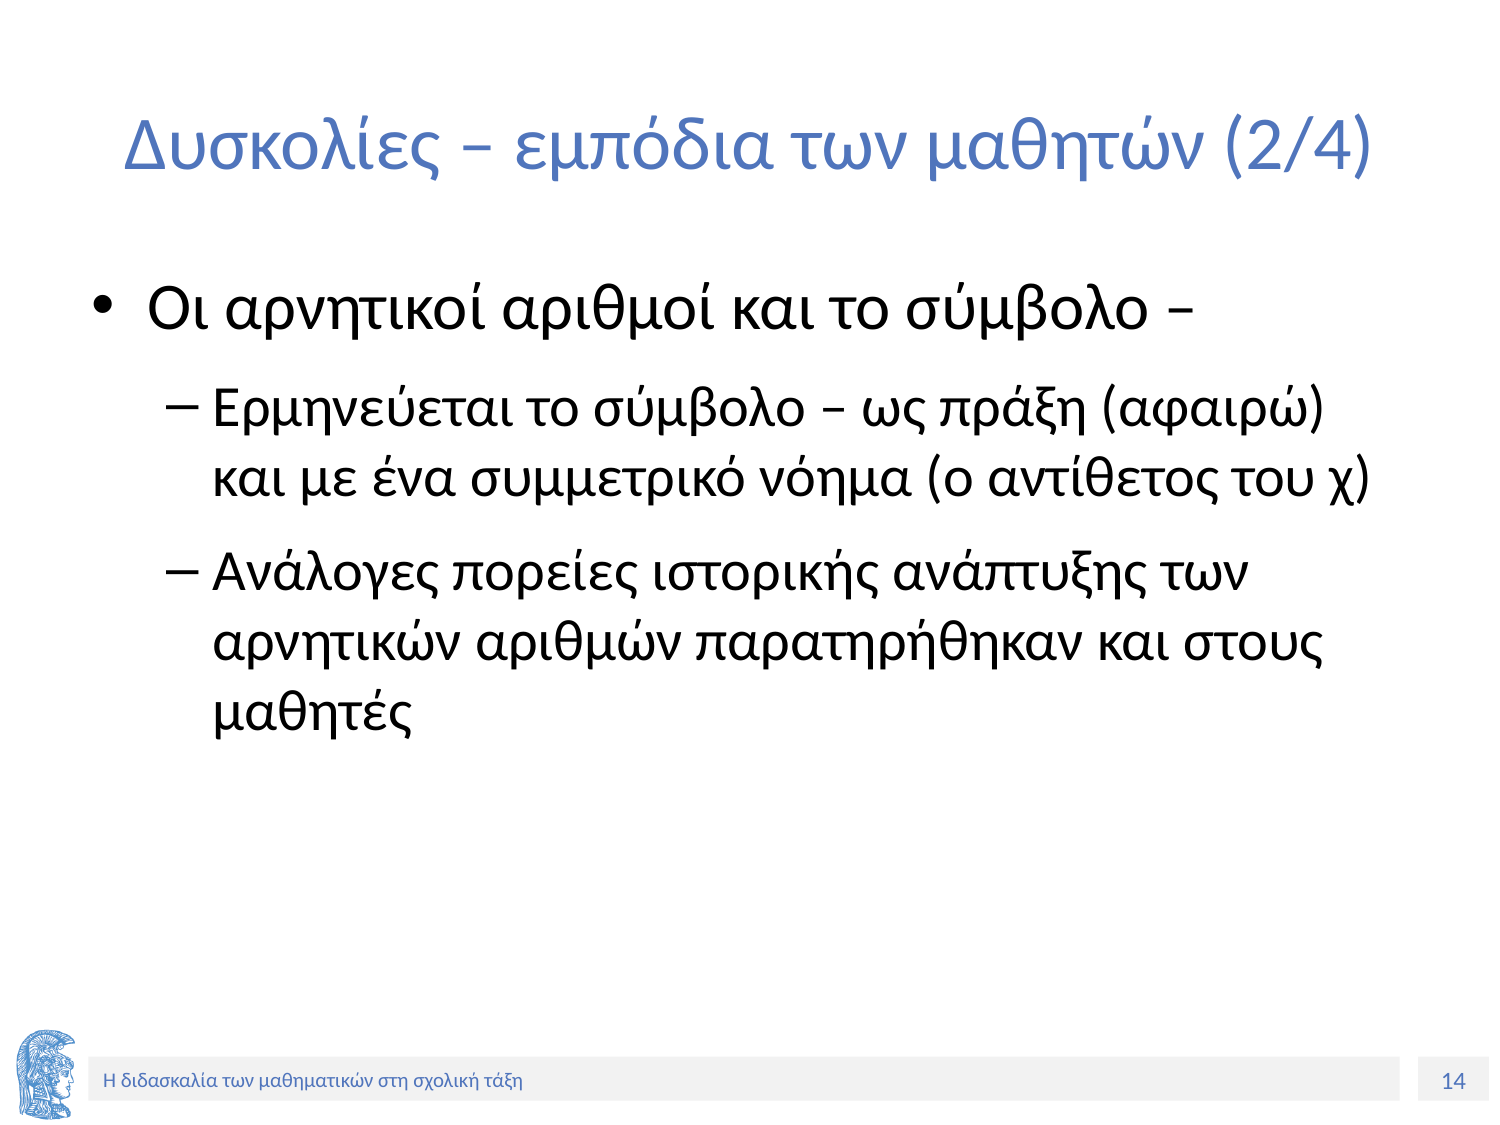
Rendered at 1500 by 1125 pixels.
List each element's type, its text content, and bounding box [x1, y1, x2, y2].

picture [9, 1026, 81, 1120]
title Δυσκολίες – εμπόδια των μαθητών (2/4) [75, 45, 1425, 233]
list Οι αρνητικοί αριθμοί και το σύμβολο – Ερμηνεύεται το σύμβολο – ως πράξη (αφαιρώ) και με ένα συμμετρικό νόημα (ο αντίθετος του χ) Ανάλογες πορείες ιστορικής ανάπτυξης των αρνητικών αριθμών παρατηρήθηκαν και στους μαθητές [76, 255, 1427, 998]
